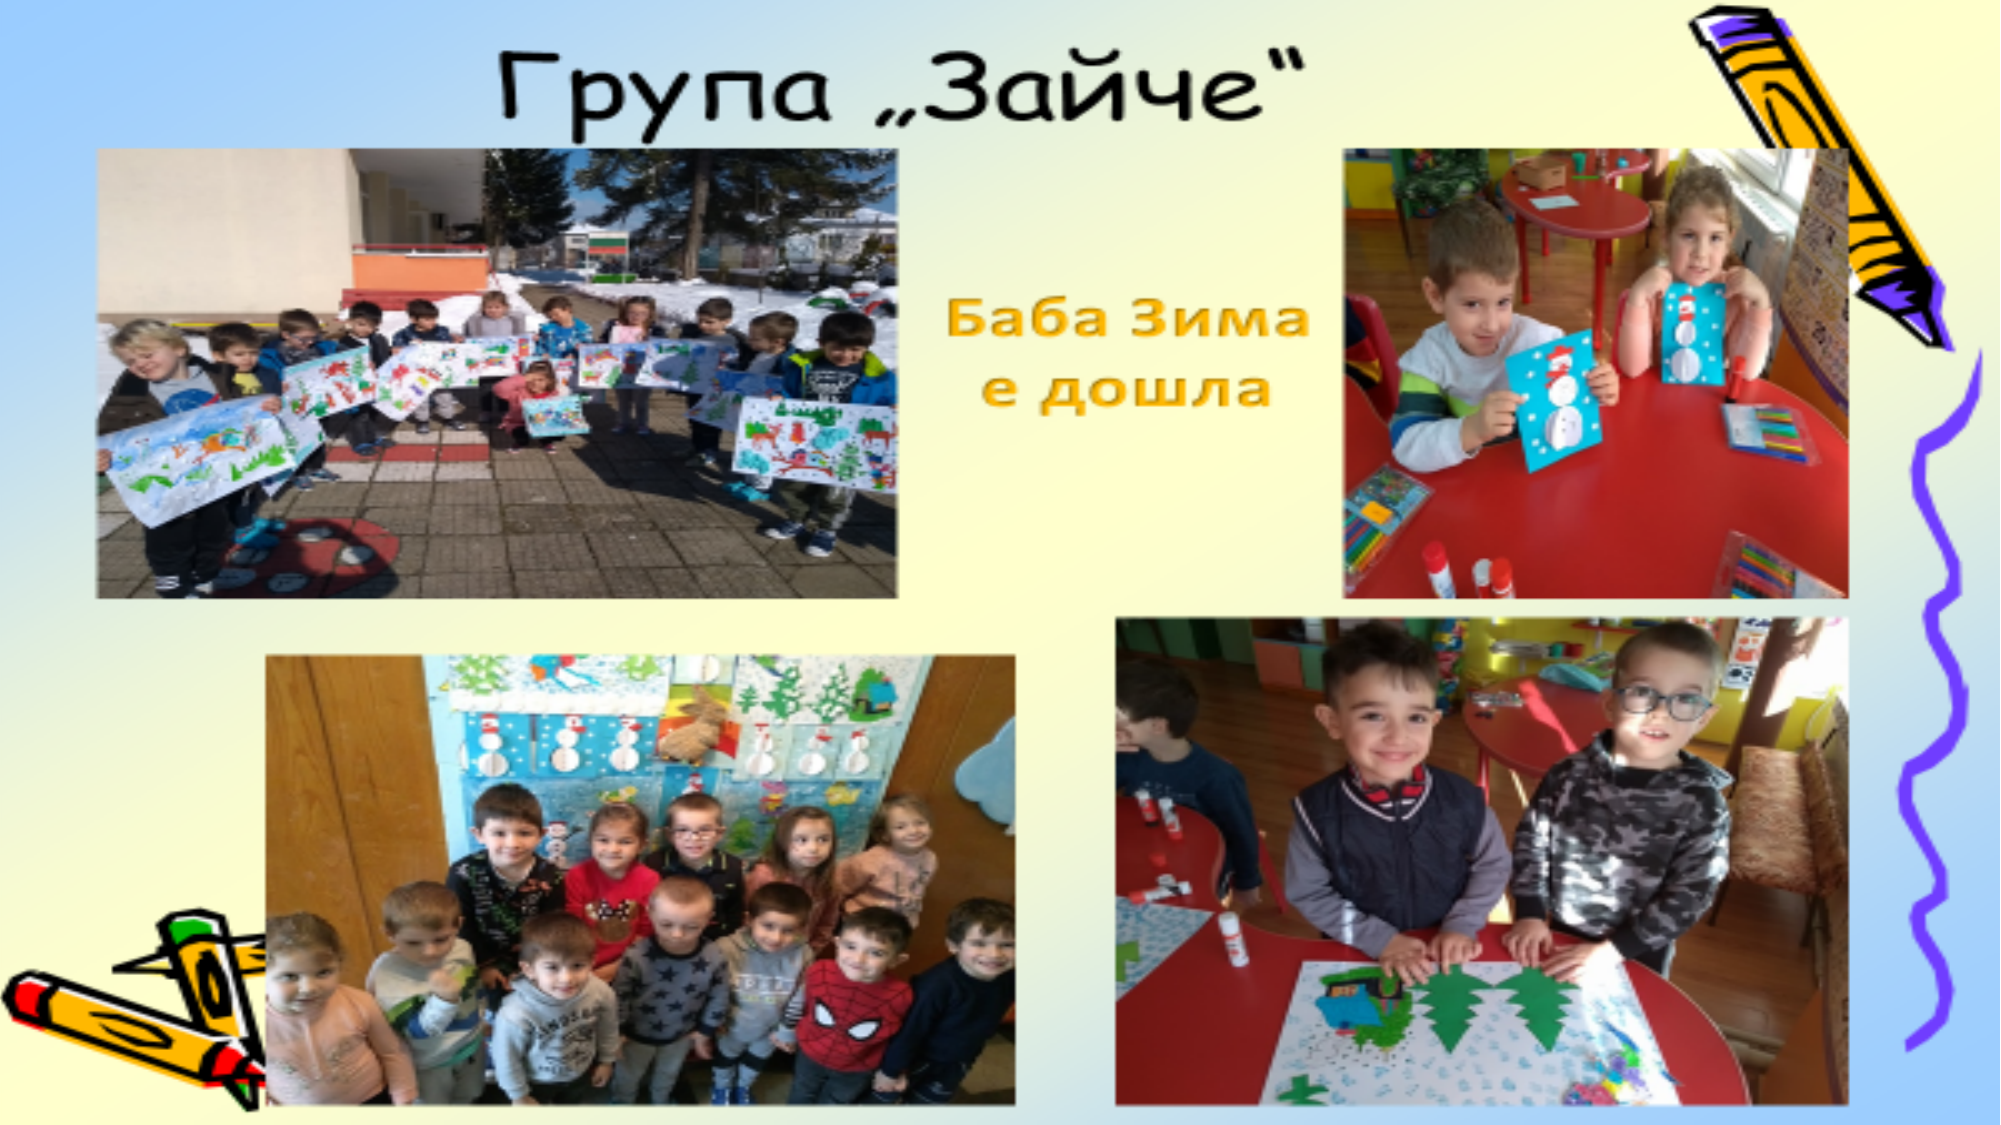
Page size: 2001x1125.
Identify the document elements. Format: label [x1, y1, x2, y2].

list [0, 0, 2000, 1125]
